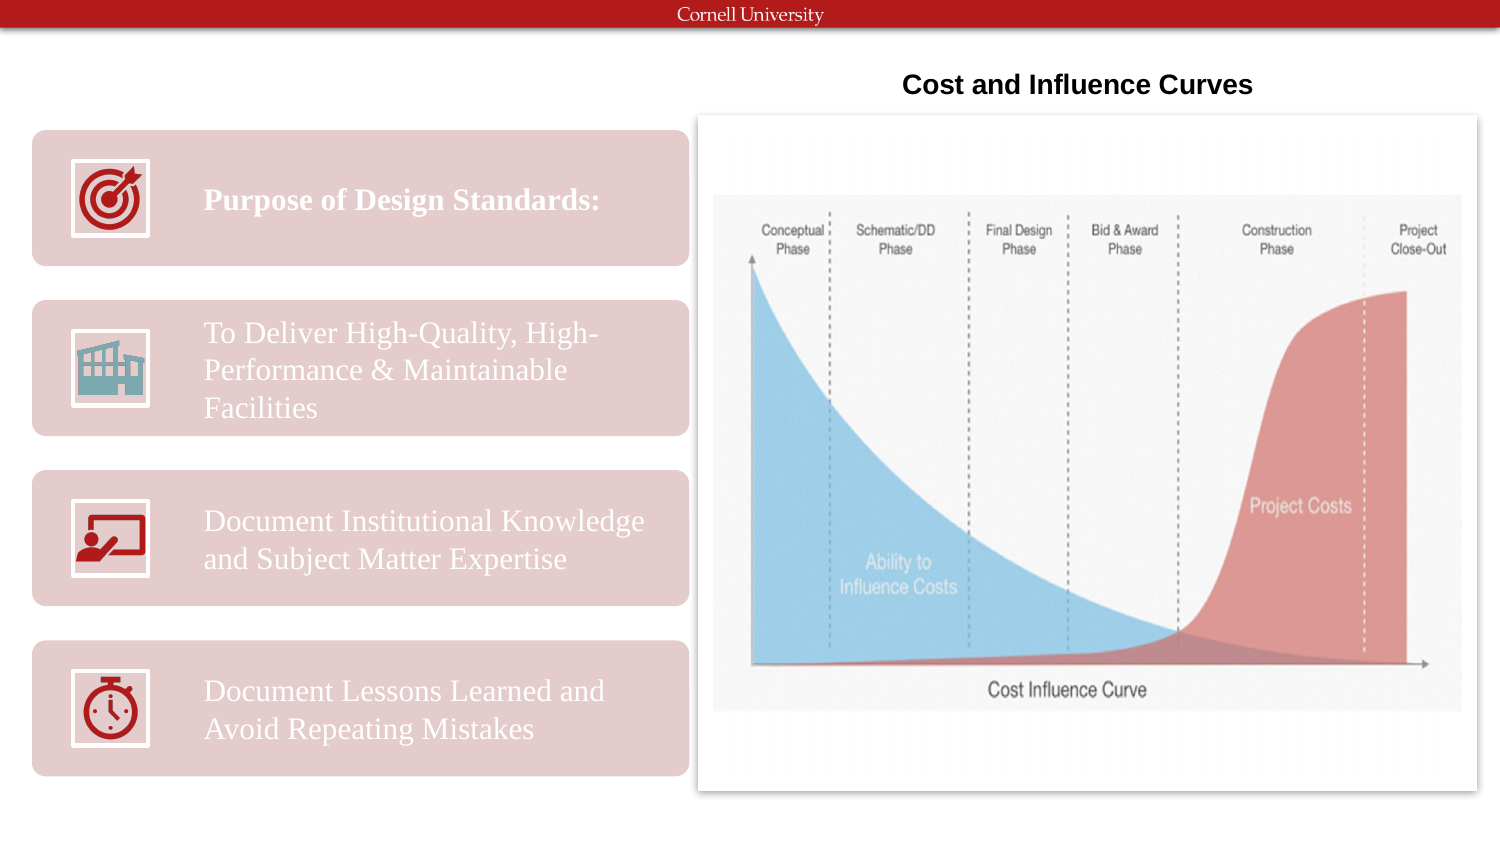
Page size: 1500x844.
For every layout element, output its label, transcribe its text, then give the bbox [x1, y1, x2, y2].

picture [635, 0, 858, 45]
text_box Cost and Influence Curves [887, 59, 1479, 108]
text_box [31, 129, 690, 777]
picture [712, 129, 1463, 777]
